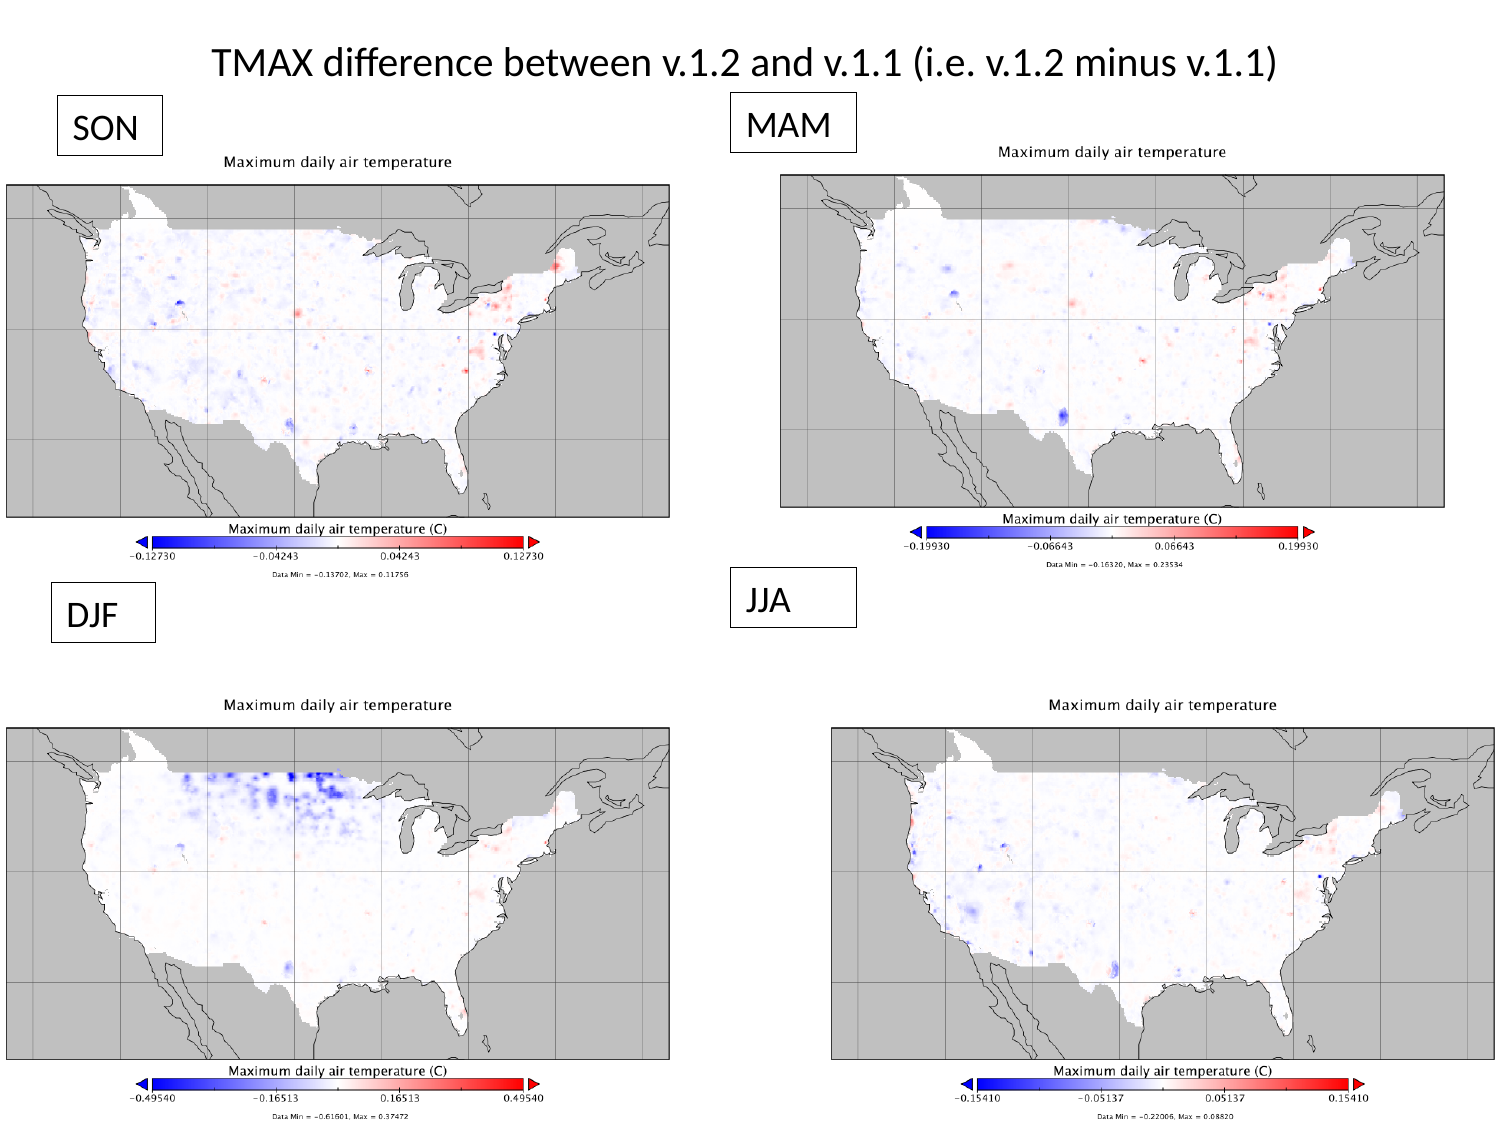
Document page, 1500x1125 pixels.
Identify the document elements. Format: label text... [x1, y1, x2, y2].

picture [824, 682, 1500, 1125]
text_box SON [57, 95, 163, 139]
text_box MAM [730, 92, 857, 153]
text_box TMAX difference between v.1.2 and v.1.1 (i.e. v.1.2 minus v.1.1) [0, 27, 1500, 93]
text_box JJA [730, 567, 857, 628]
text_box DJF [51, 591, 156, 643]
picture [0, 140, 676, 583]
picture [0, 682, 676, 1125]
picture [774, 130, 1451, 573]
